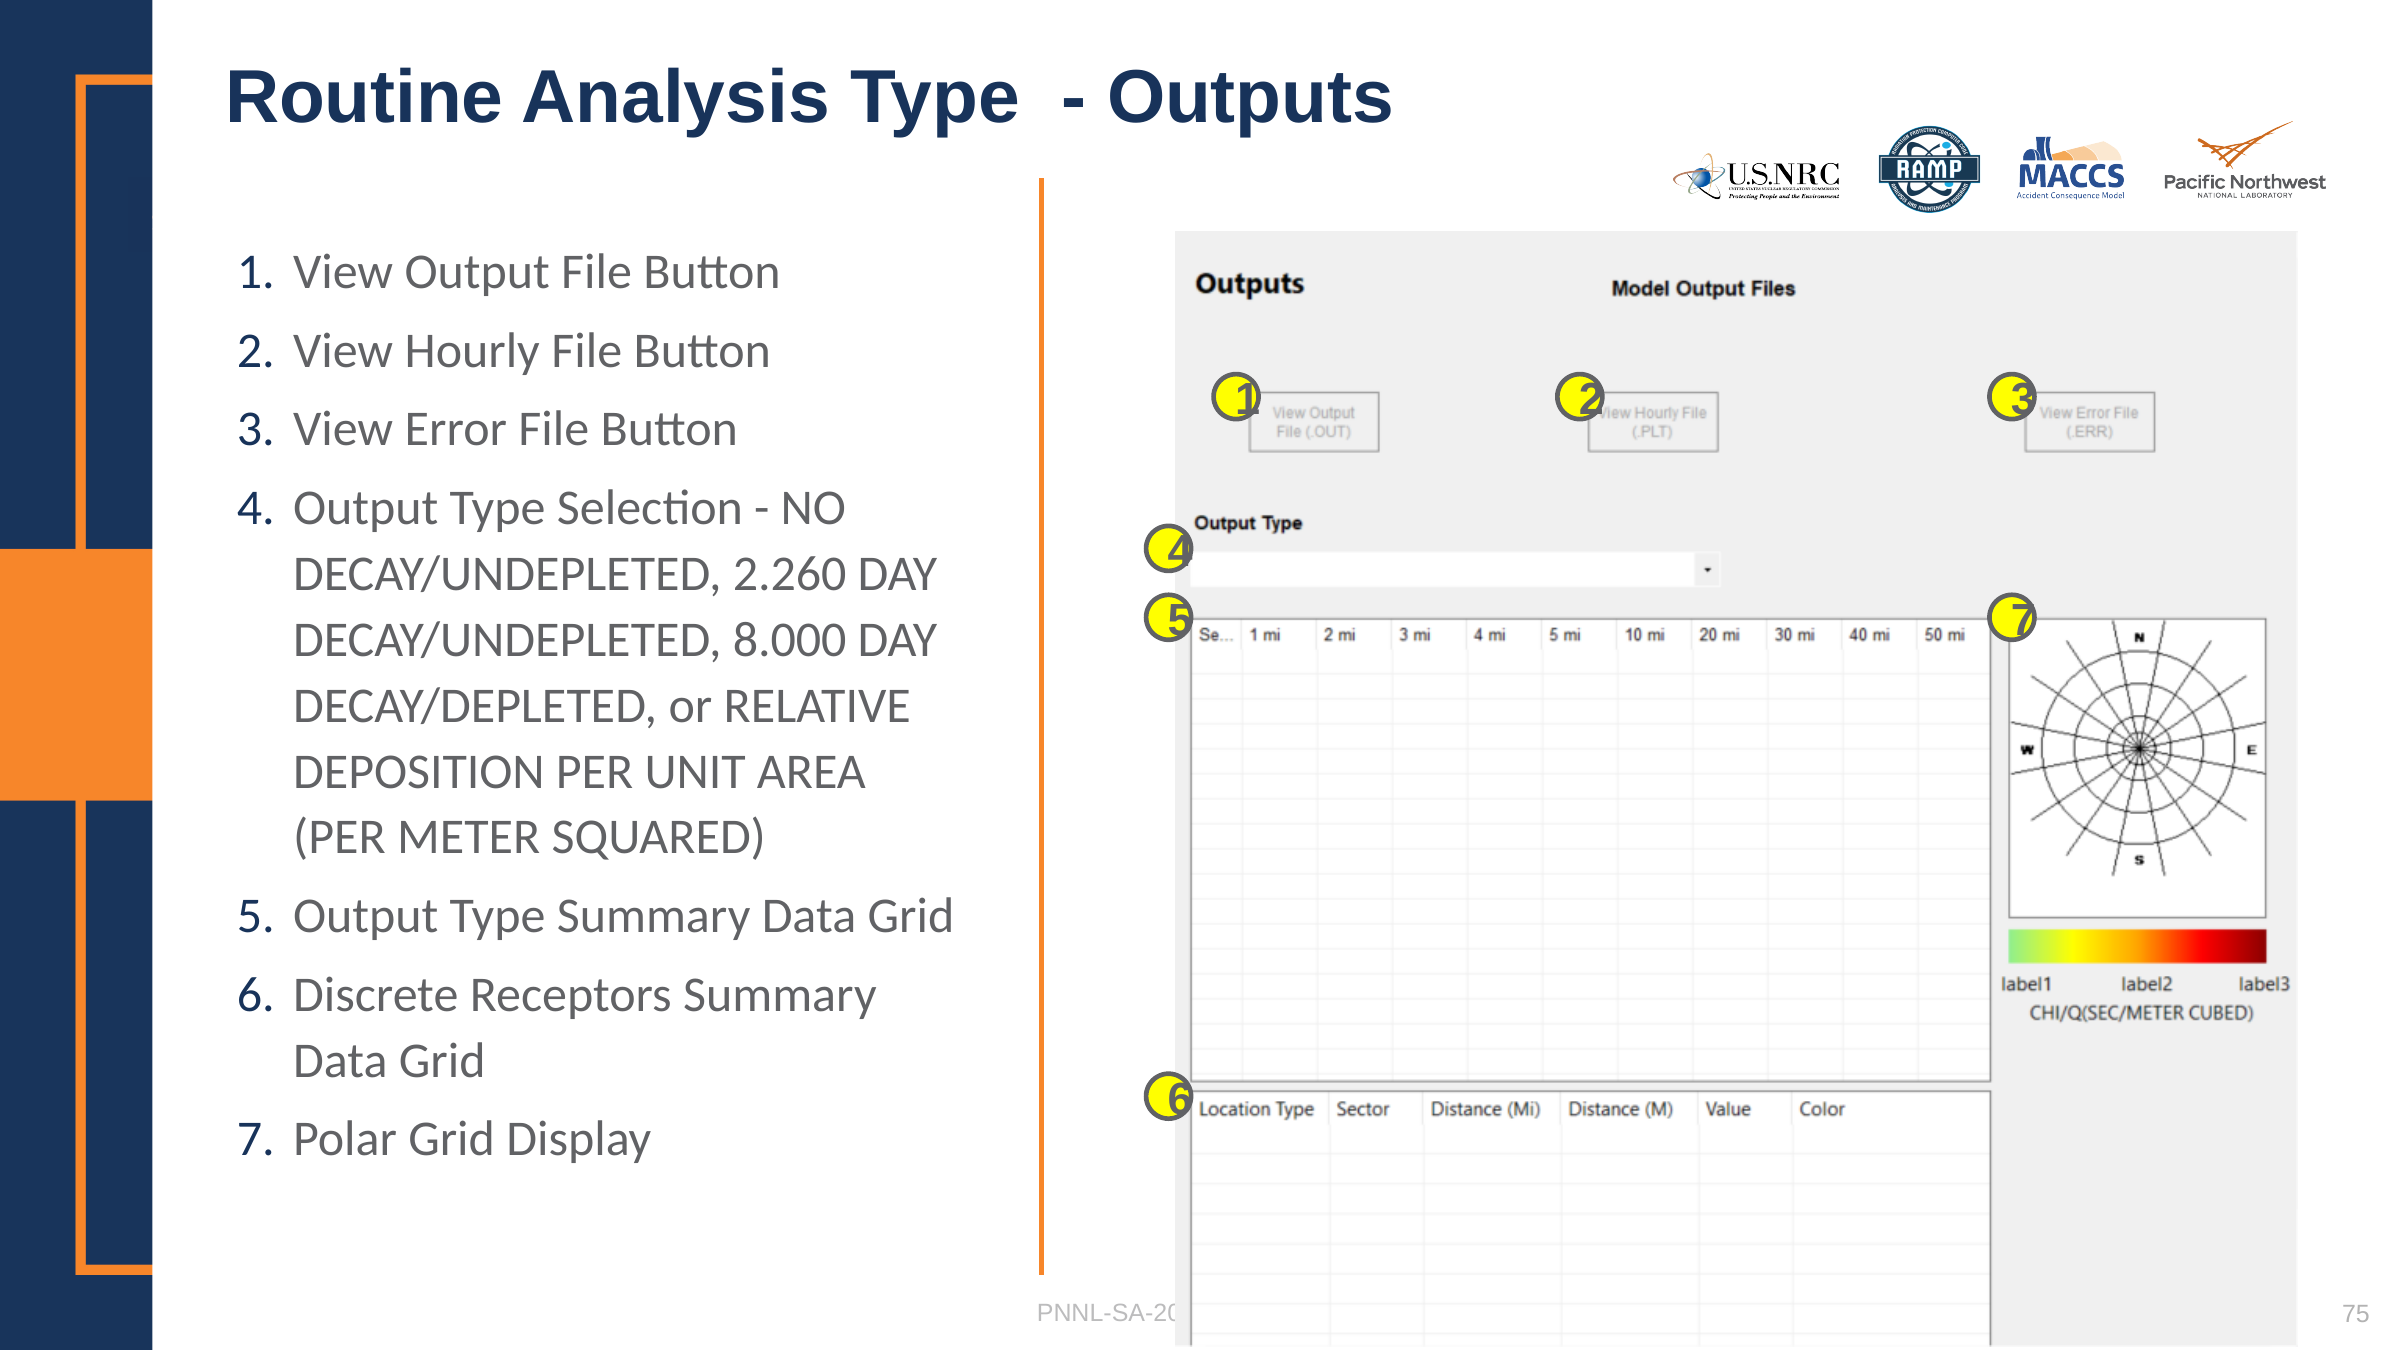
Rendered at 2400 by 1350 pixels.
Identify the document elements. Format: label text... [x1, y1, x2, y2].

picture [1673, 121, 2326, 213]
list View Output File Button View Hourly File Button View Error File Button Output Type Selection - NO DECAY/UNDEPLETED, 2.260 DAY DECAY/UNDEPLETED, 8.000 DAY DECAY/DEPLETED, or RELATIVE DEPOSITION PER UNIT AREA (PER METER SQUARED) Output Type Summary Data Grid Discrete Receptors Summary Data Grid Polar Grid Display [222, 225, 973, 1233]
footer PNNL-SA-204862 [152, 1275, 1175, 1347]
slide_number 75 [2295, 1275, 2370, 1350]
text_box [1146, 374, 2035, 1119]
picture [1175, 231, 2298, 1347]
title Routine Analysis Type - Outputs [225, 3, 1848, 147]
picture [0, 0, 152, 1350]
